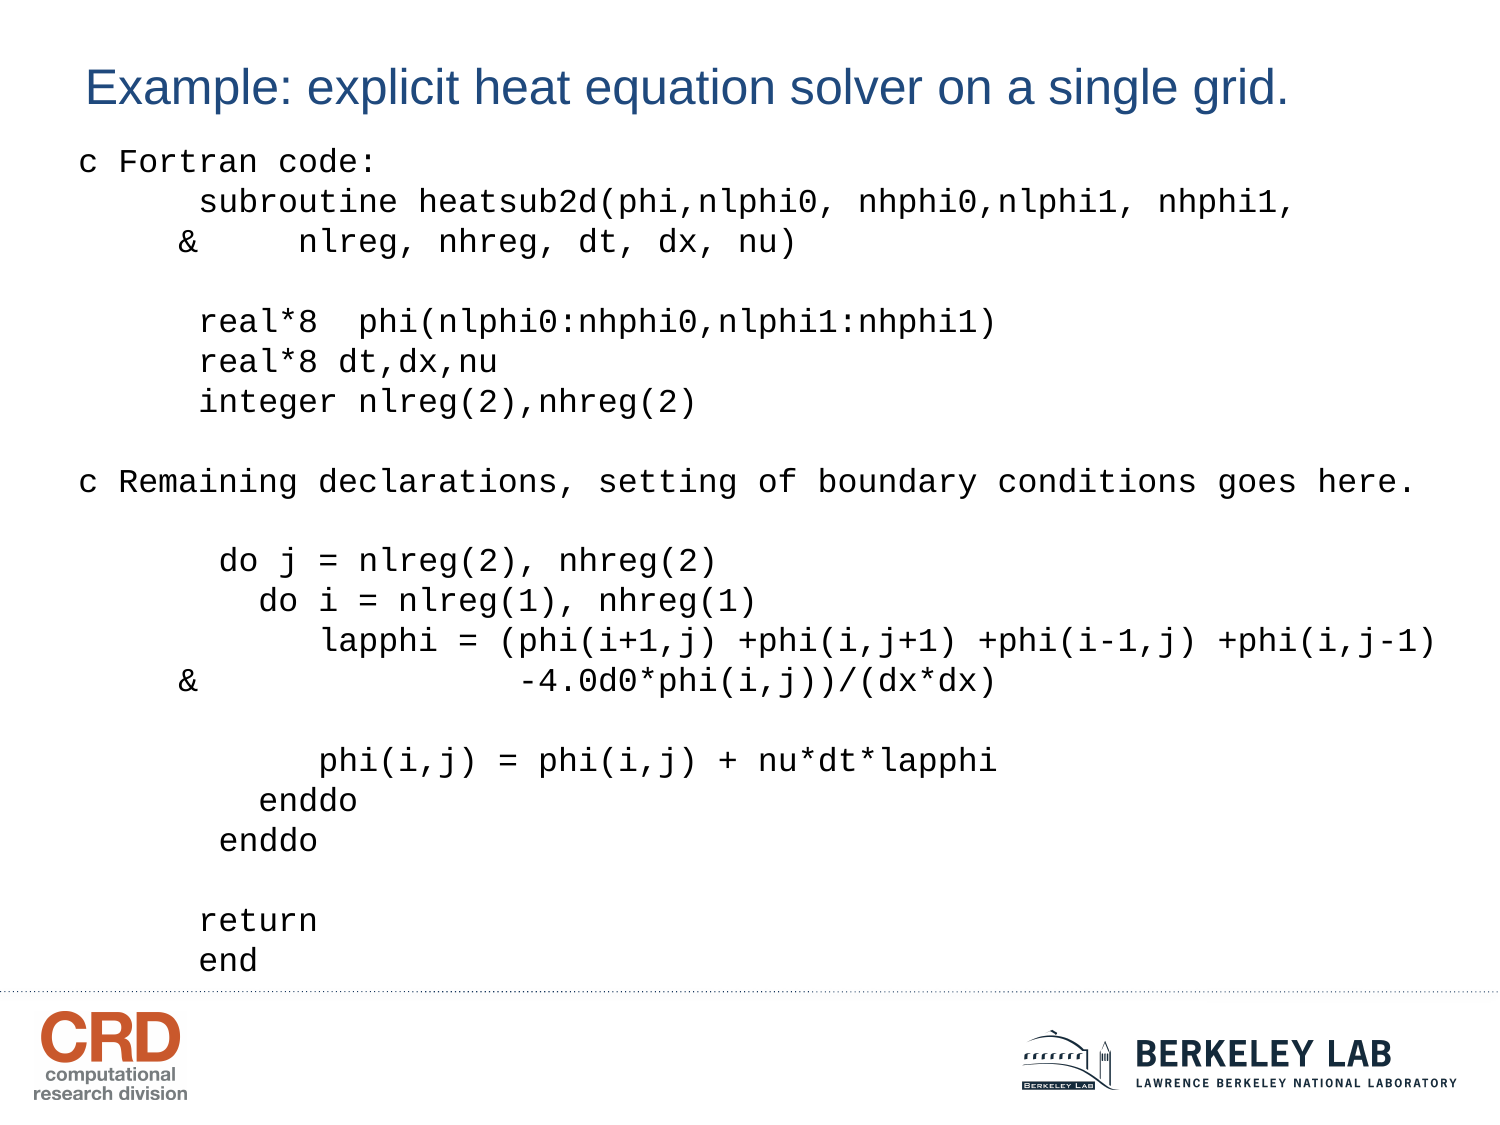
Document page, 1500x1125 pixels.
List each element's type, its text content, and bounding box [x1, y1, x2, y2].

picture [34, 1011, 187, 1100]
picture [1022, 1029, 1457, 1090]
text_box c Fortran code: subroutine heatsub2d(phi,nlphi0, nhphi0,nlphi1, nhphi1, & nlreg, nhreg, dt, dx, nu) real*8 phi(nlphi0:nhphi0,nlphi1:nhphi1) real*8 dt,dx,nu integer nlreg(2),nhreg(2) c Remaining declarations, setting of boundary conditions goes here. do j = nlreg(2), nhreg(2) do i = nlreg(1), nhreg(1) lapphi = (phi(i+1,j) +phi(i,j+1) +phi(i-1,j) +phi(i,j-1) & -4.0d0*phi(i,j))/(dx*dx) phi(i,j) = phi(i,j) + nu*dt*lapphi enddo enddo return end [63, 131, 1454, 986]
text_box Example: explicit heat equation solver on a single grid. [70, 47, 1306, 122]
